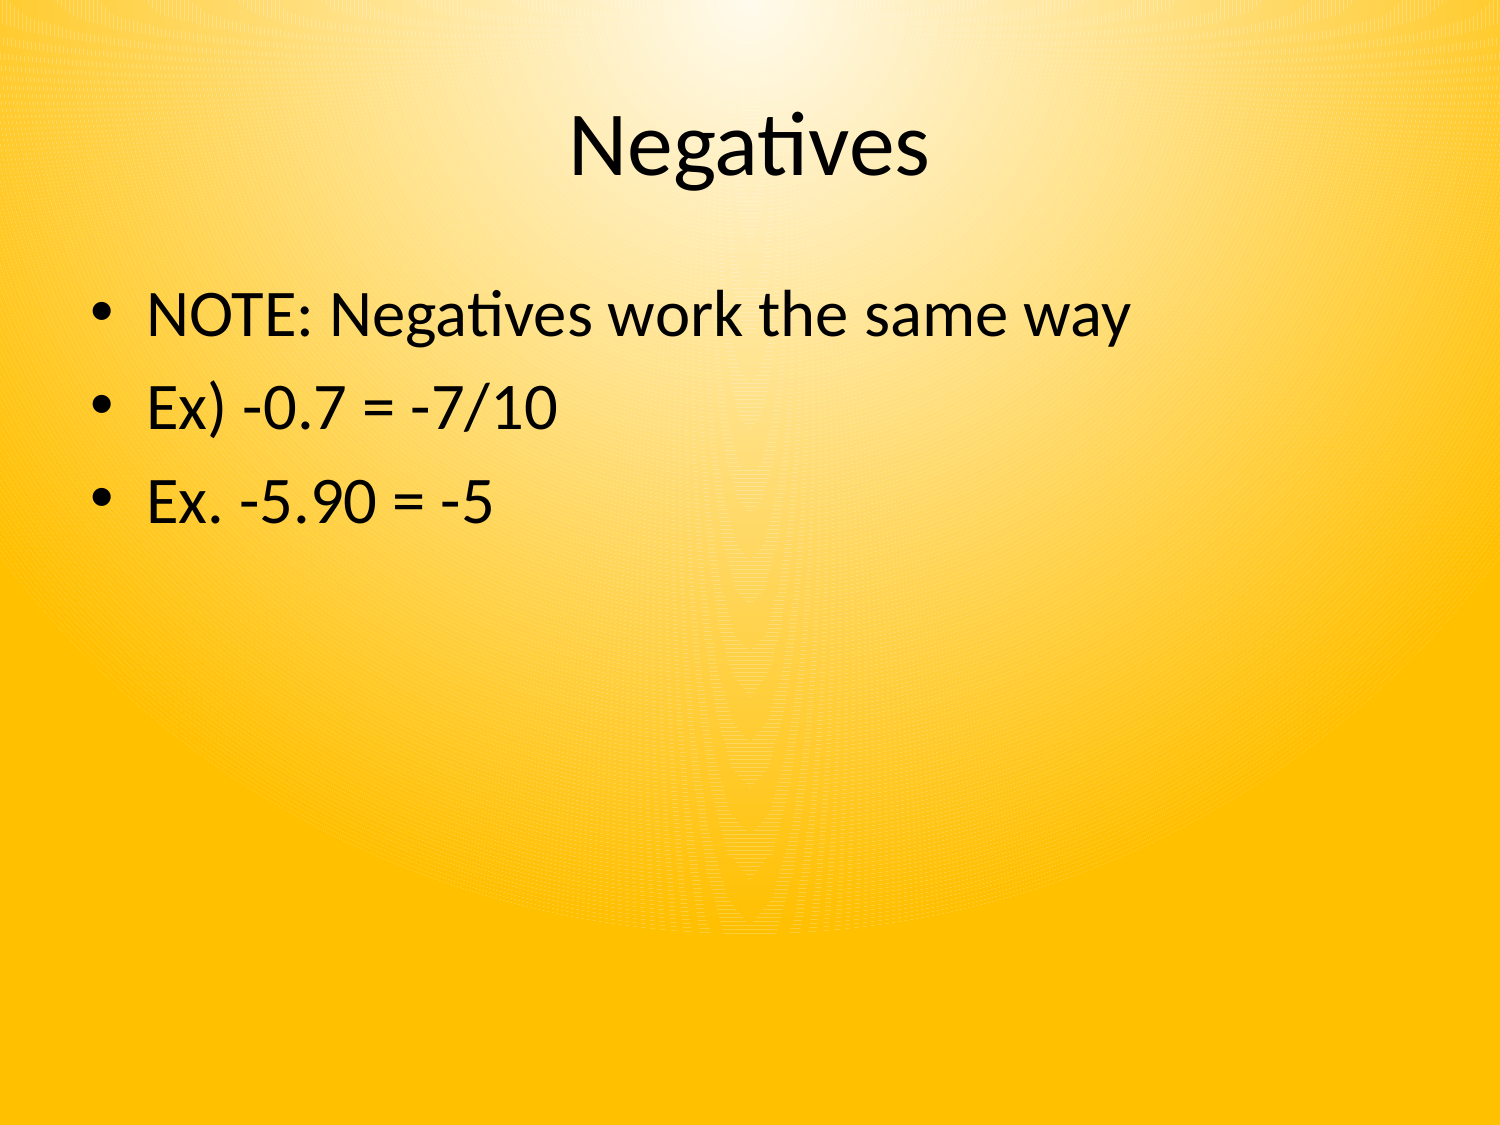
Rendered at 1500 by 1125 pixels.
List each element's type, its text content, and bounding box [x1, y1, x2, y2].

title Negatives [75, 45, 1425, 233]
